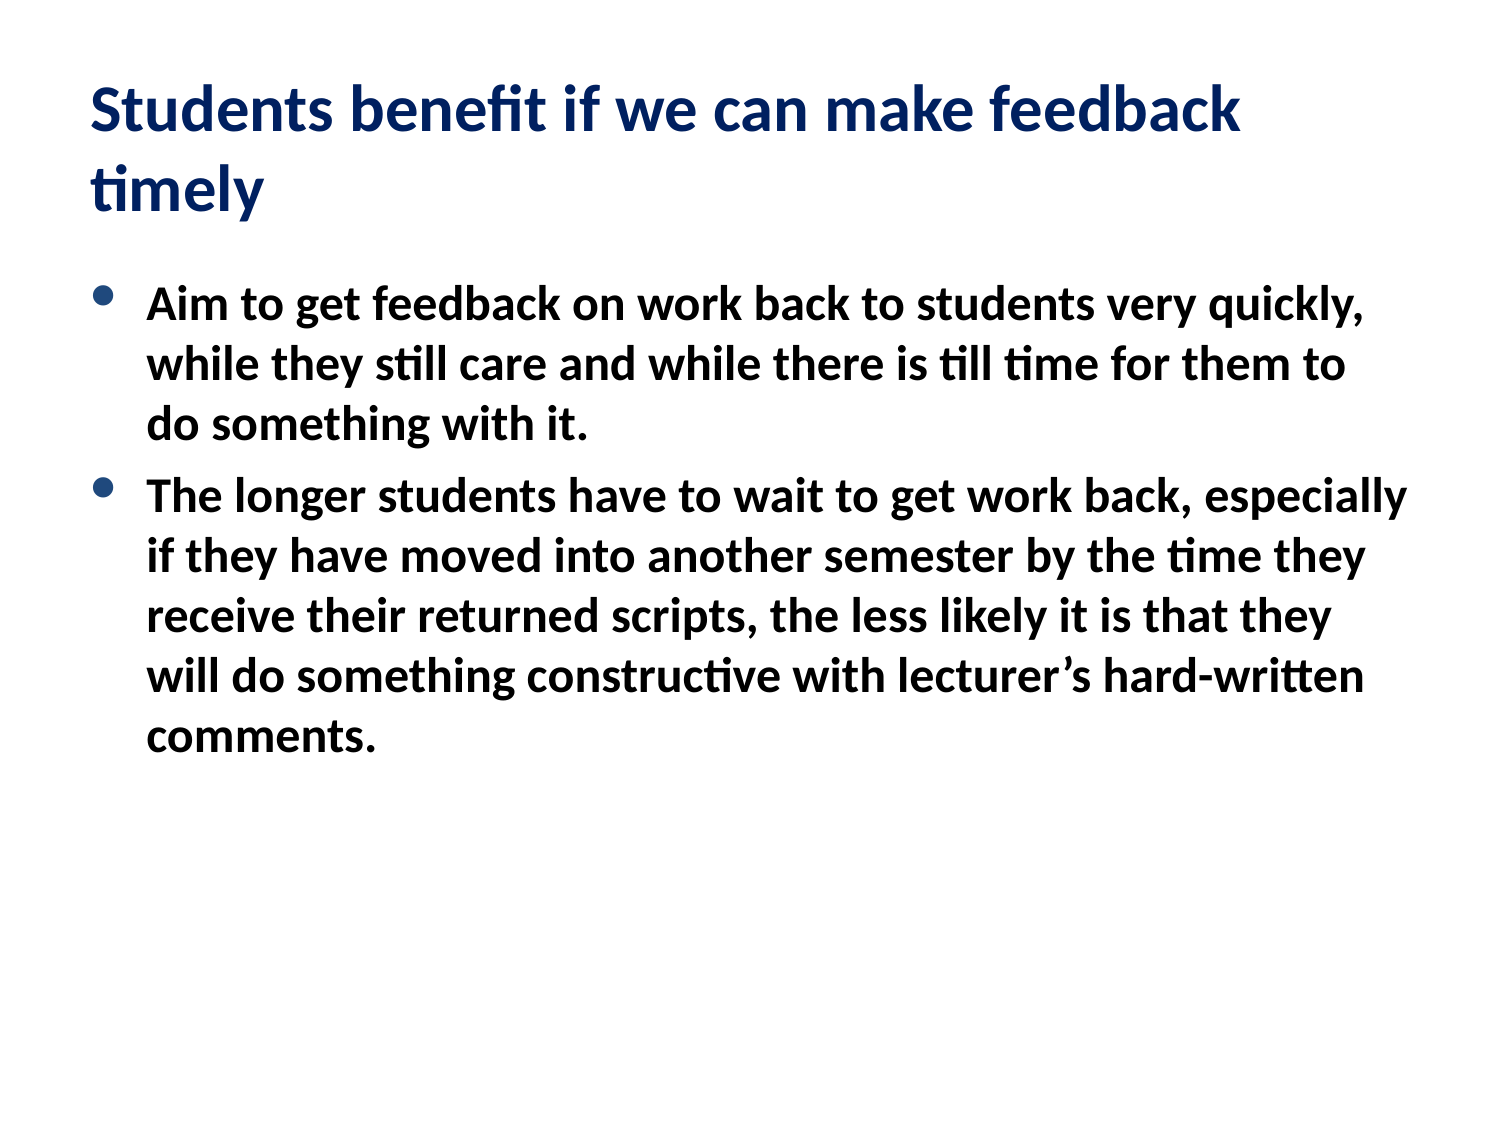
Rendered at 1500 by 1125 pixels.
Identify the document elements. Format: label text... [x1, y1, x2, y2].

title Students benefit if we can make feedback timely [75, 45, 1425, 233]
list Aim to get feedback on work back to students very quickly, while they still care and while there is till time for them to do something with it. The longer students have to wait to get work back, especially if they have moved into another semester by the time they receive their returned scripts, the less likely it is that they will do something constructive with lecturer’s hard-written comments. [75, 262, 1425, 1005]
